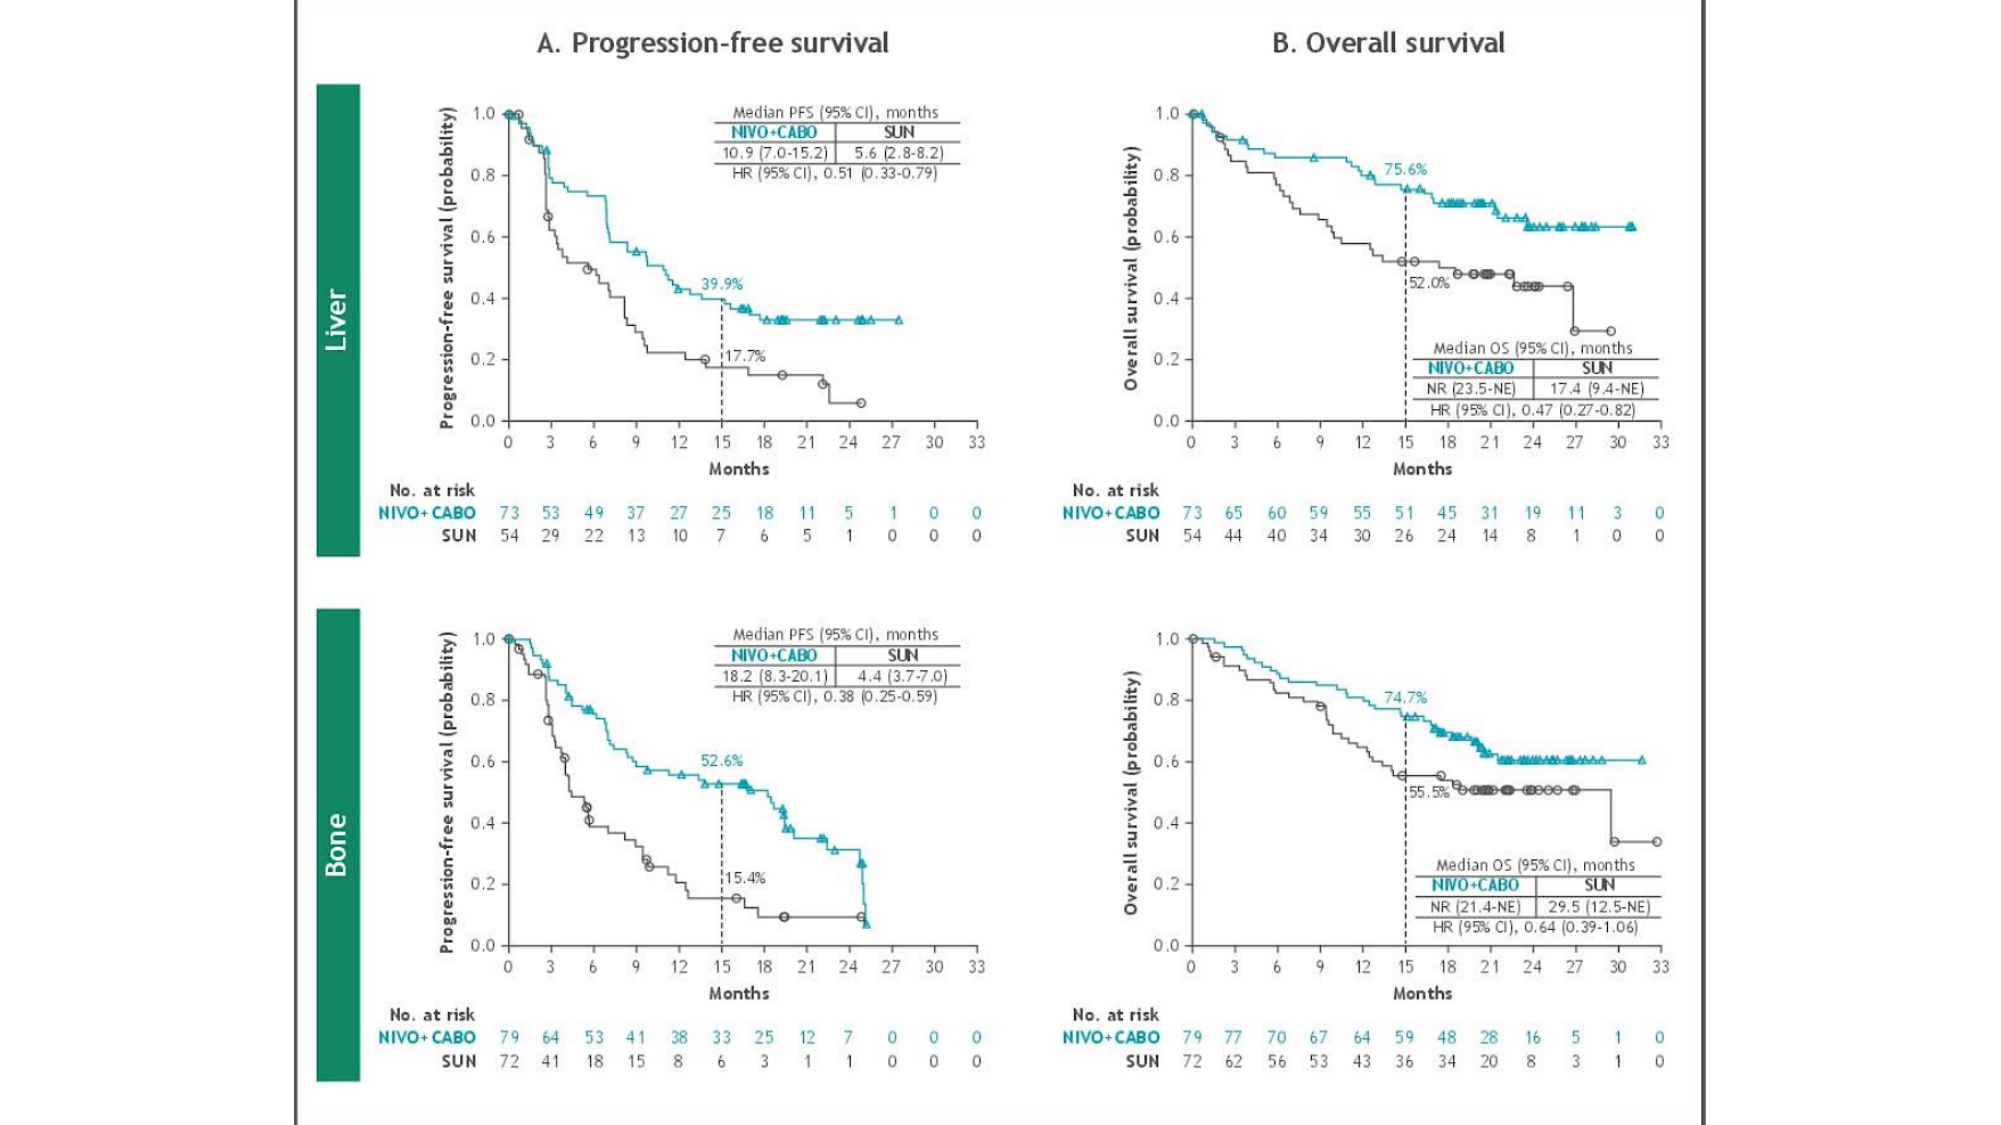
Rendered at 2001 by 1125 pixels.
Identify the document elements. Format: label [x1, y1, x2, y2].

picture [293, 0, 1707, 1125]
